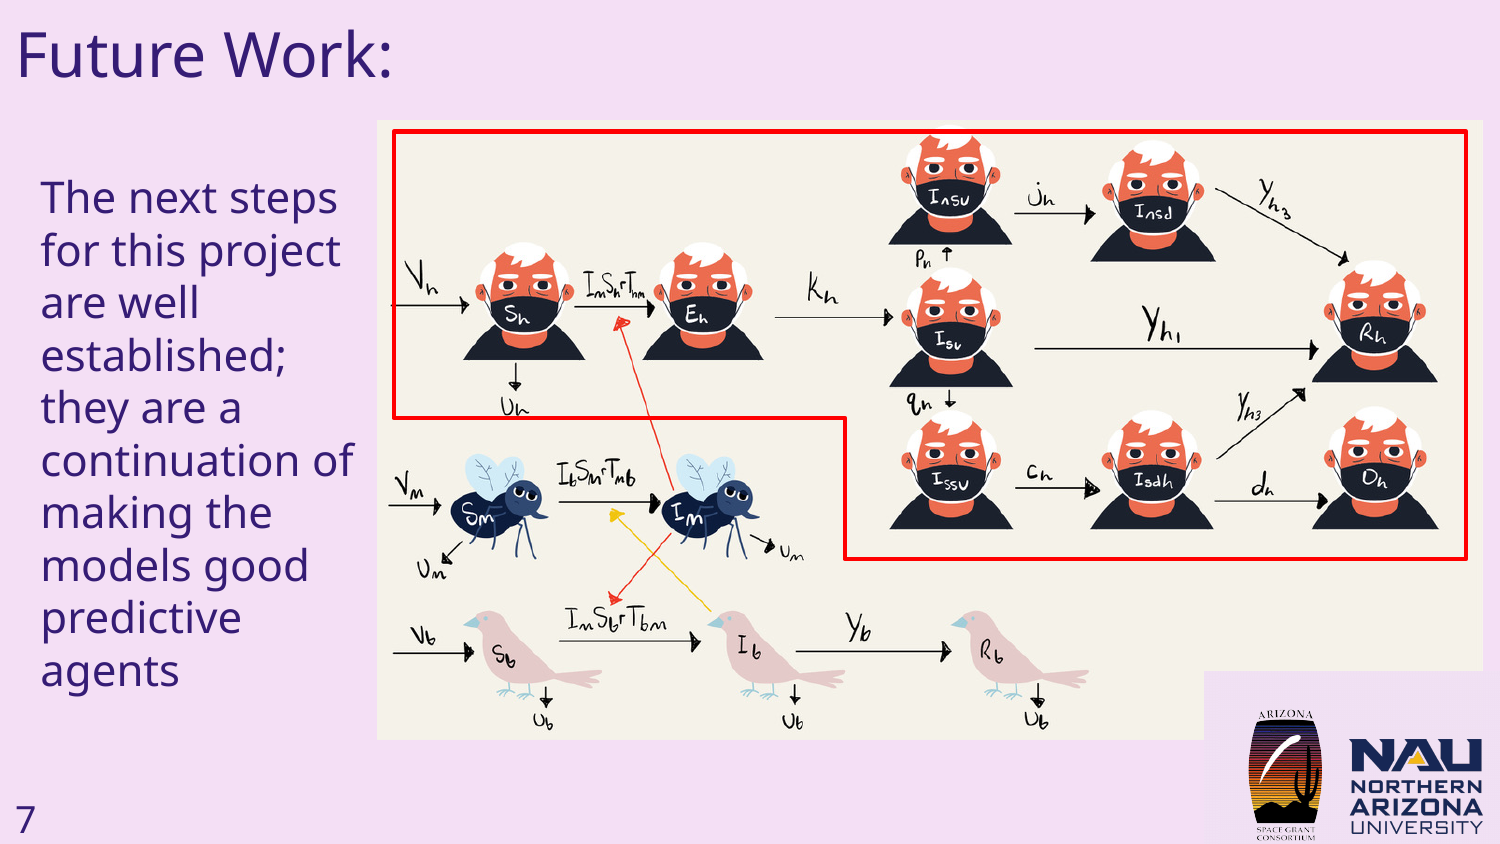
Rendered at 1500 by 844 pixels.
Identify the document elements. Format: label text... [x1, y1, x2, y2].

text_box Future Work: [0, 0, 410, 110]
picture [377, 120, 1500, 844]
text_box 7 [0, 780, 61, 834]
text_box The next steps for this project are well established; they are a continuation of making the models good predictive agents [25, 154, 372, 740]
